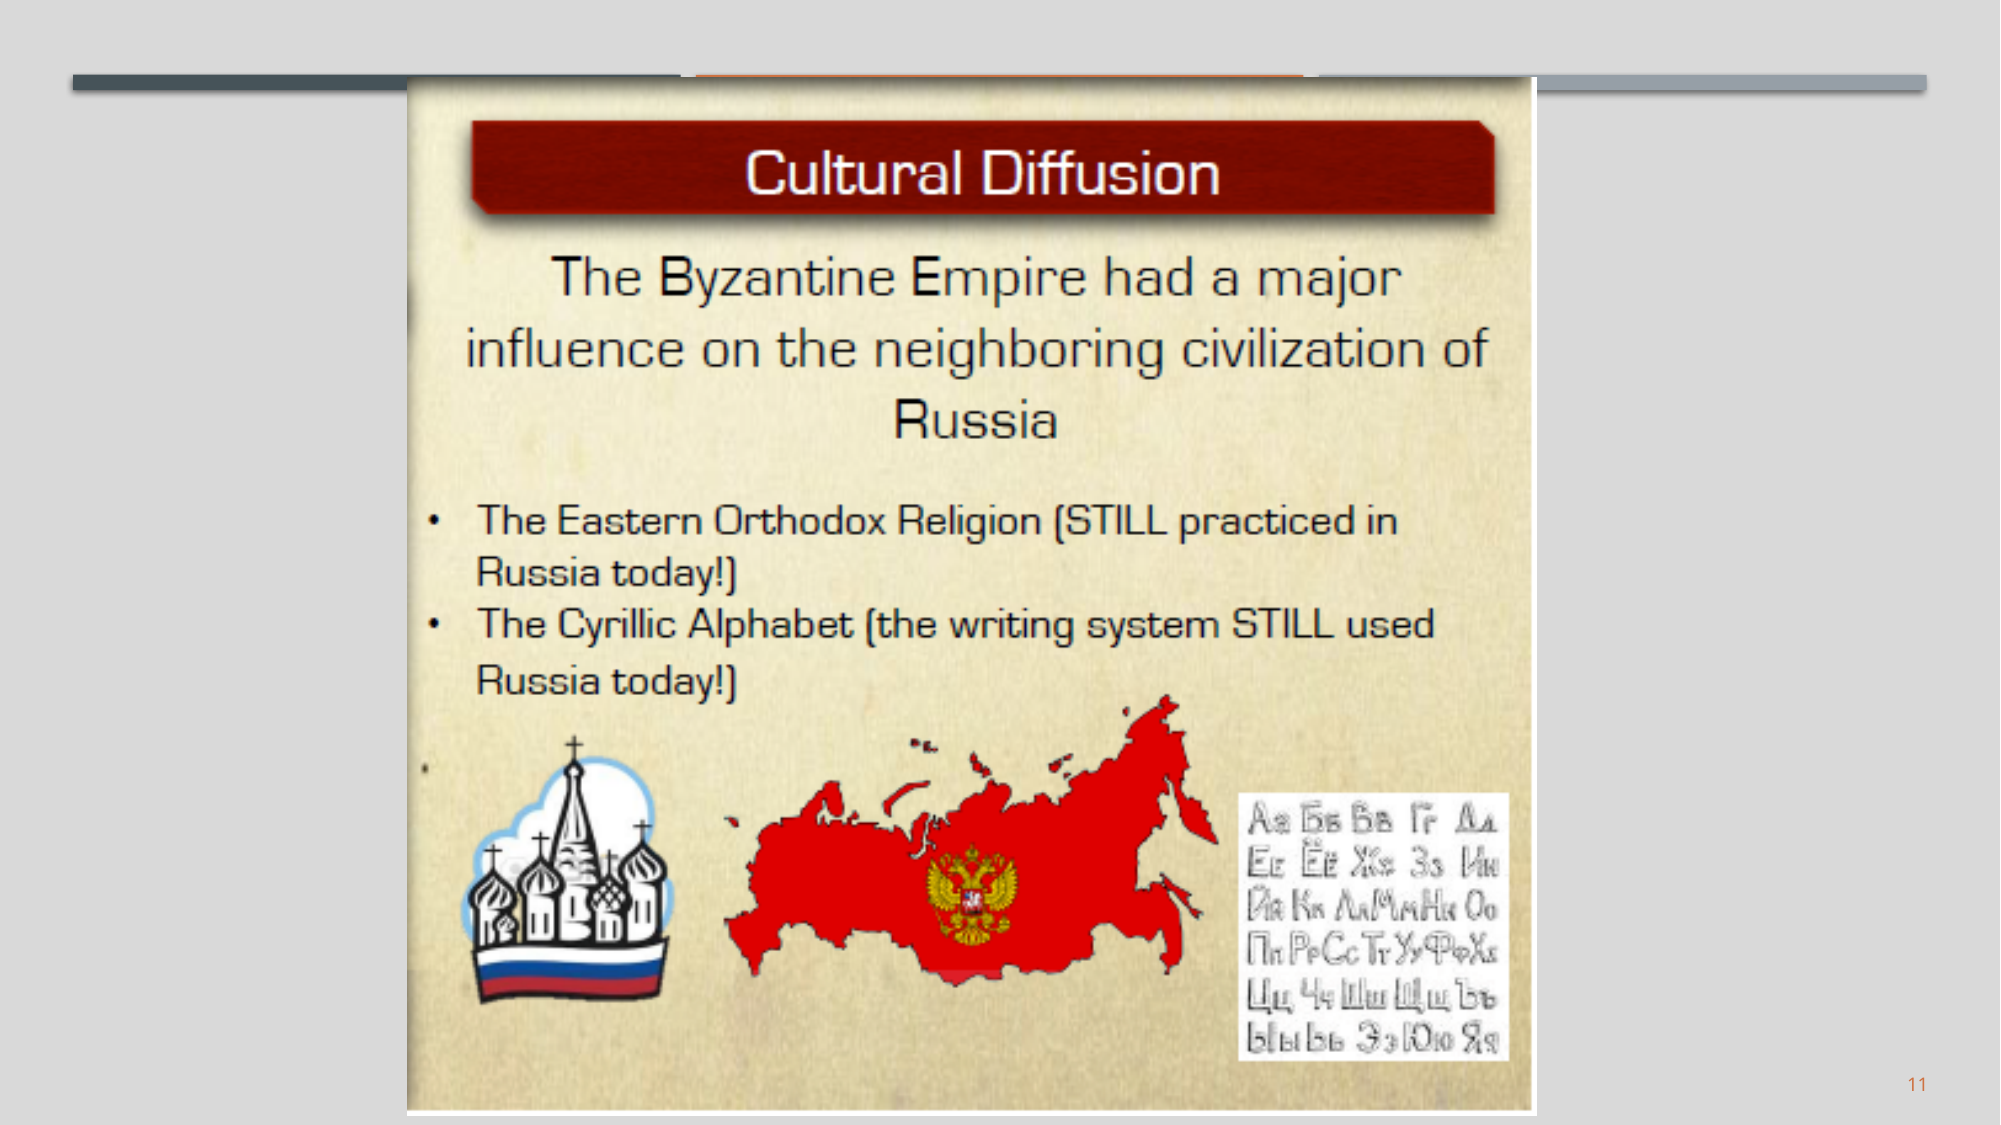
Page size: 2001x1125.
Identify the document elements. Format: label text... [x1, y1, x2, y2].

slide_number 11 [1770, 1055, 1944, 1116]
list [406, 76, 1537, 1117]
